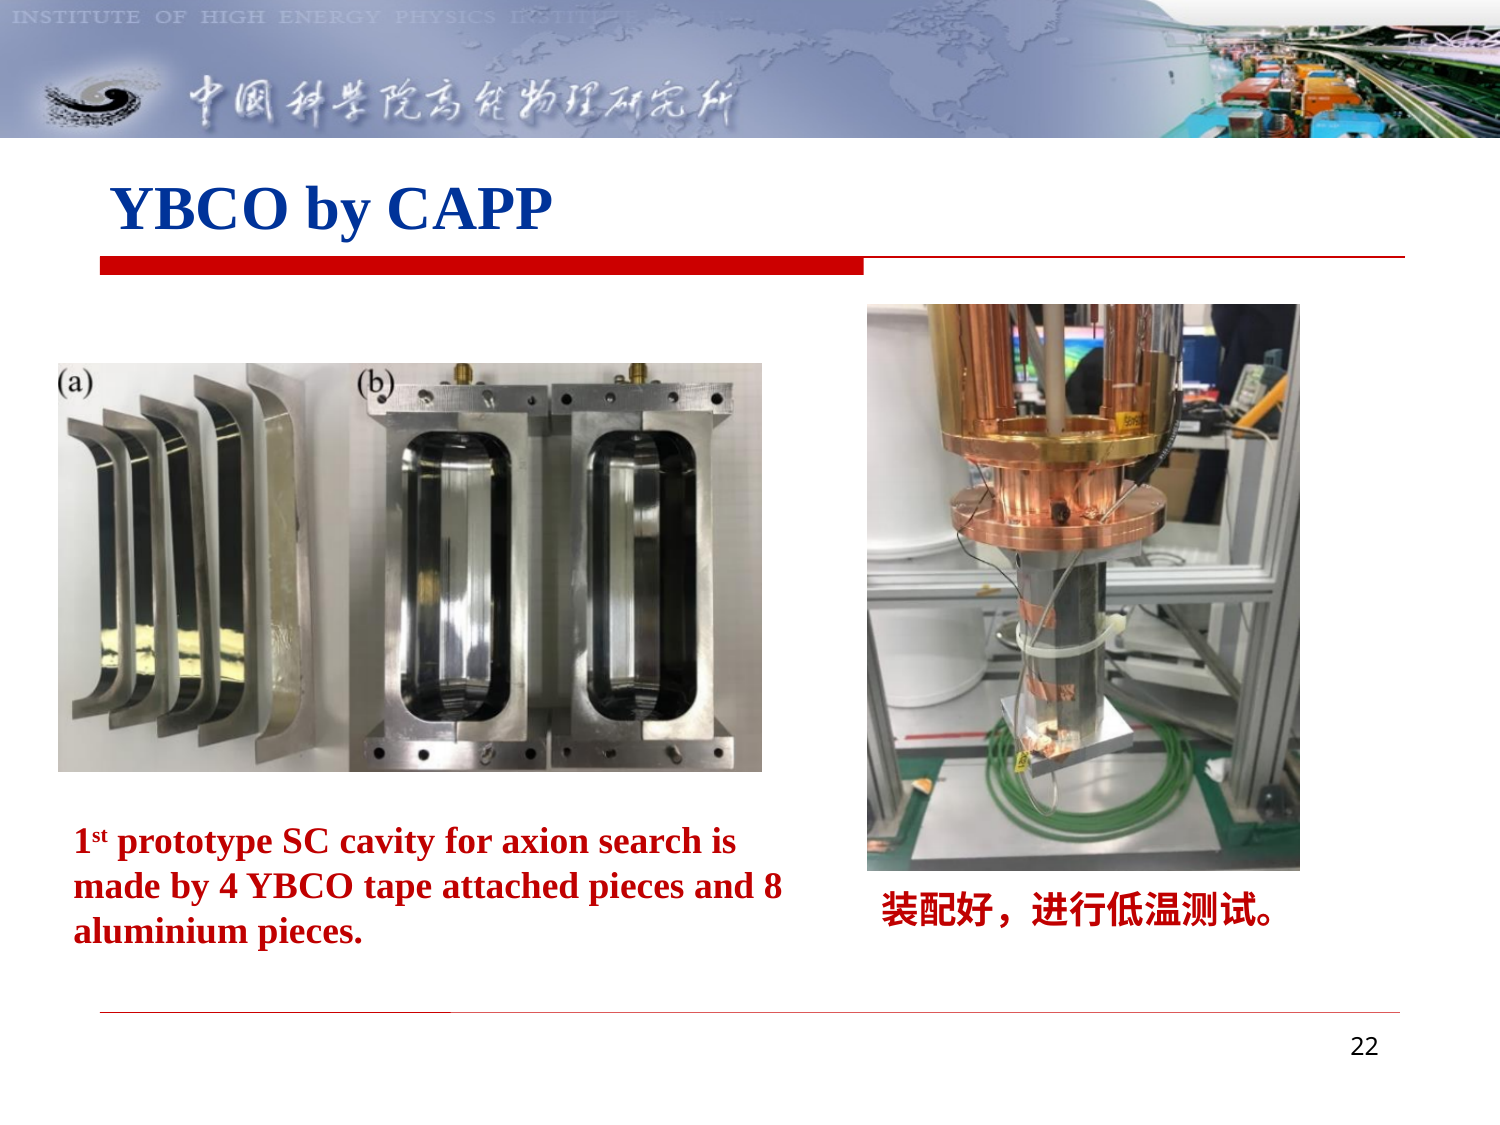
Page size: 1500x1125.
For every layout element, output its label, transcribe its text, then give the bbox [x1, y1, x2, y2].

text_box 1st prototype SC cavity for axion search is made by 4 YBCO tape attached pieces and 8 aluminium pieces. [58, 808, 832, 1004]
slide_number 22 [1068, 1022, 1395, 1102]
title YBCO by CAPP [94, 50, 1407, 250]
picture [0, 0, 1500, 138]
picture [58, 362, 762, 772]
text_box 装配好，进行低温测试。 [867, 878, 1348, 984]
picture [866, 304, 1300, 871]
